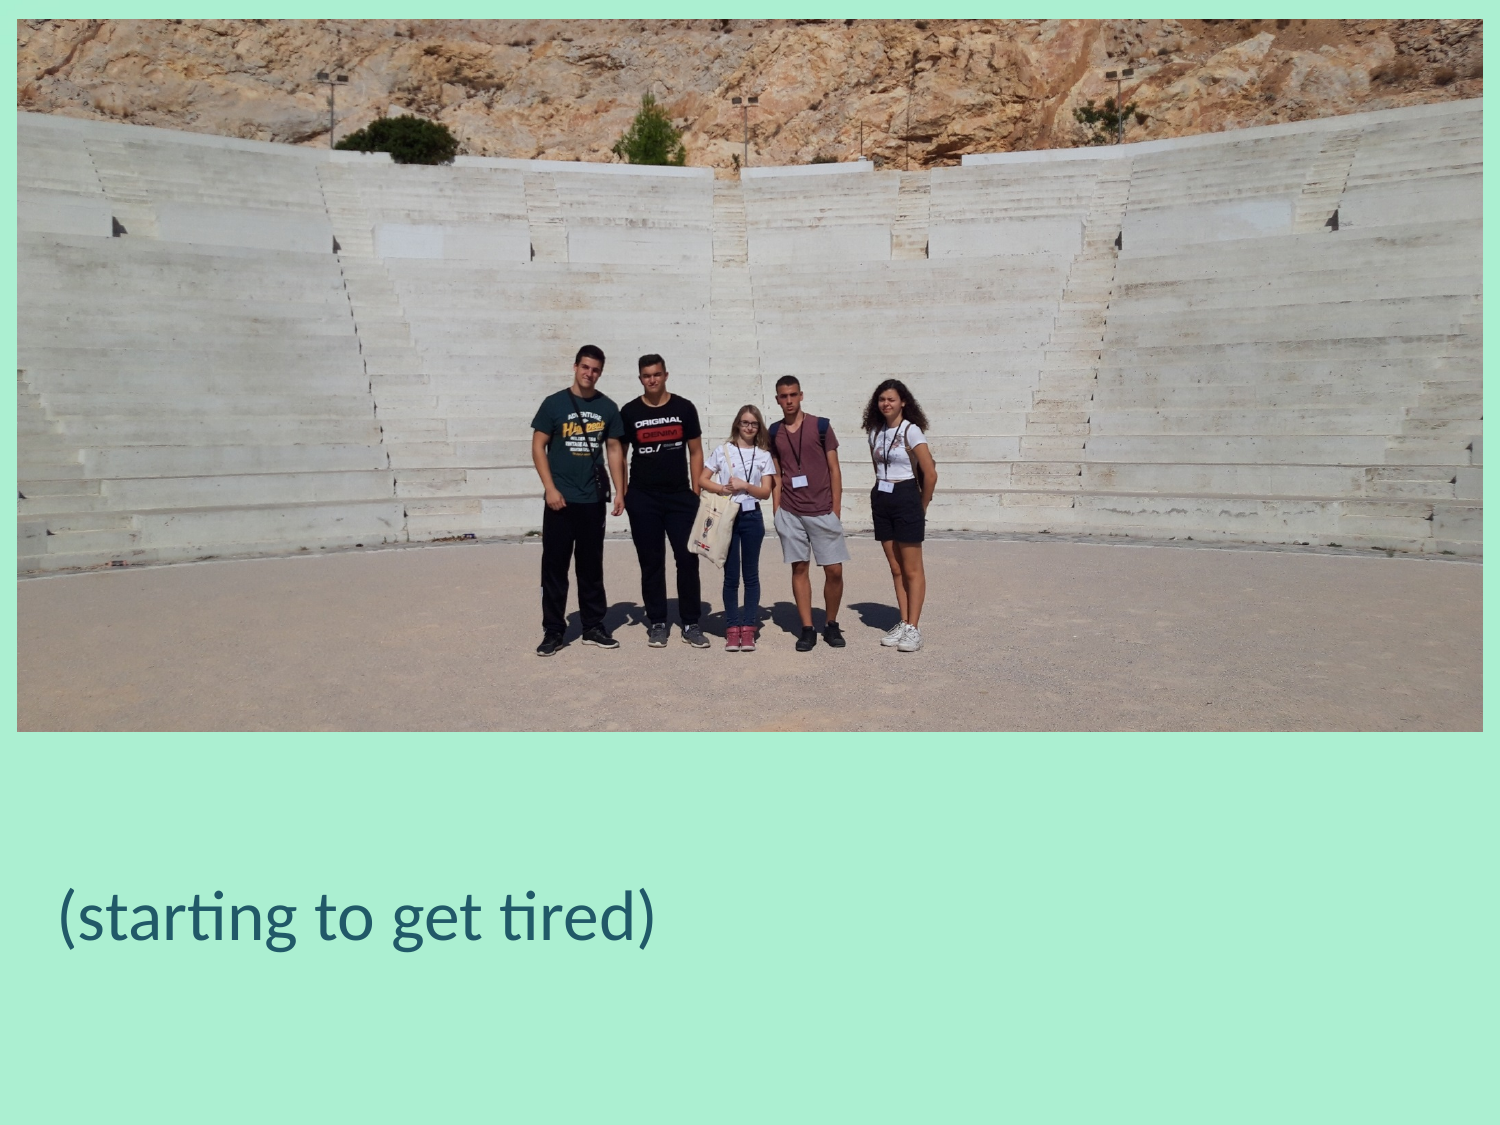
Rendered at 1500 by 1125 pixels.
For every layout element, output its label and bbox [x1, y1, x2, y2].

list [17, 18, 1483, 732]
picture [0, 0, 1500, 1125]
